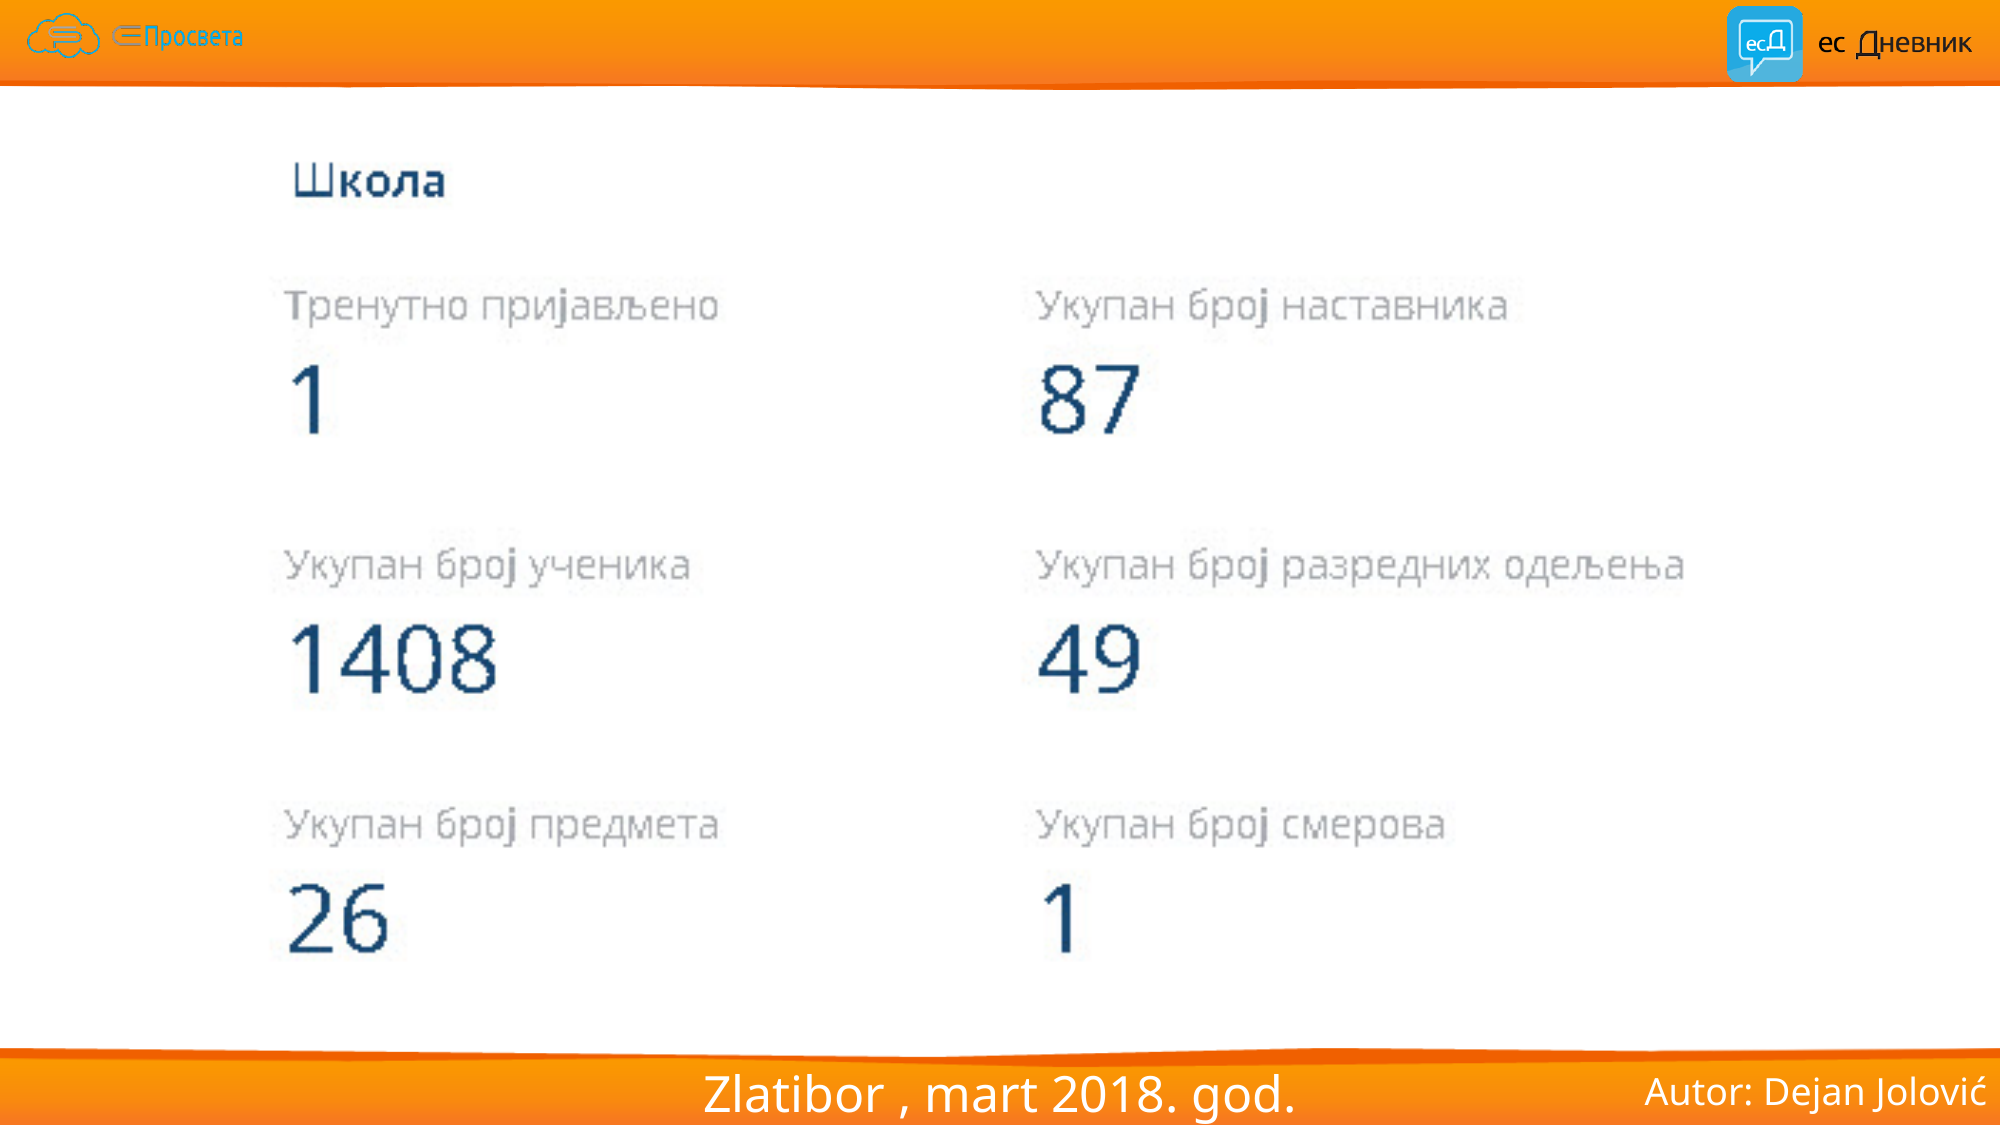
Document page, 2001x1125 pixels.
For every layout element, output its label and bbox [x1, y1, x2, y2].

picture [1726, 6, 1972, 82]
text_box [0, 0, 2000, 90]
picture [21, 0, 247, 75]
picture [247, 118, 1752, 1019]
text_box [0, 1048, 2000, 1125]
